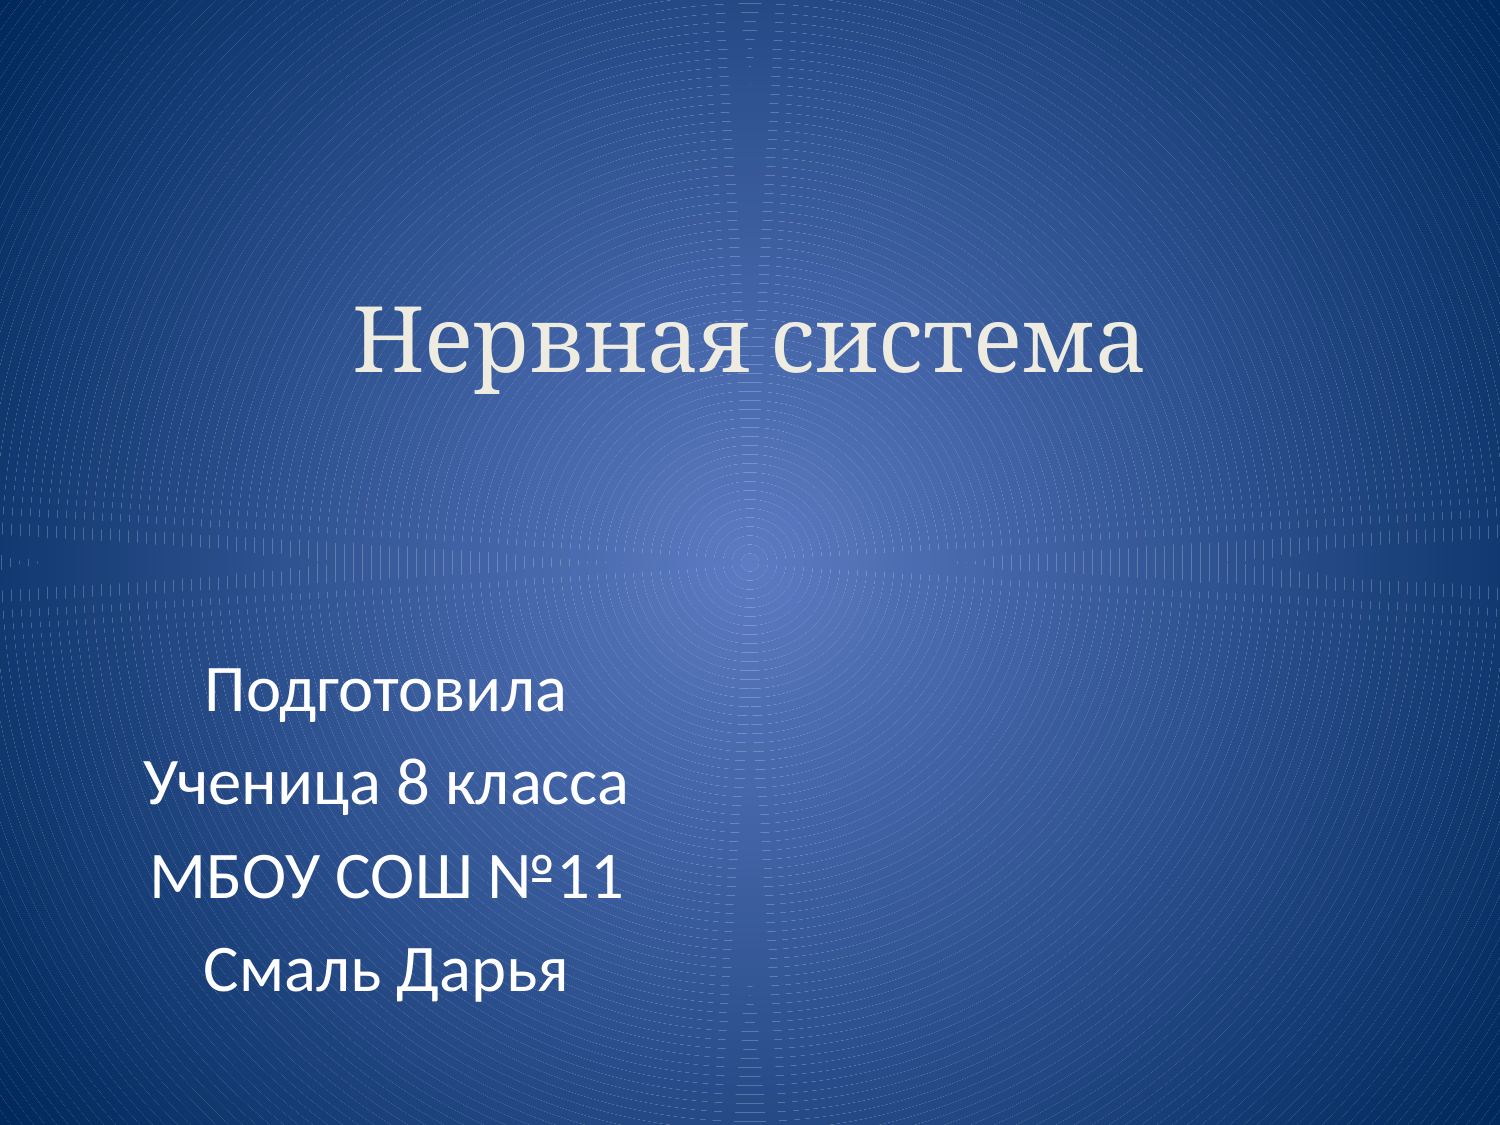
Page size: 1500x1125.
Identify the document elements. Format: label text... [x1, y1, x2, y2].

subtitle Подготовила Ученица 8 класса МБОУ СОШ №11 Смаль Дарья [35, 637, 739, 1125]
title Нервная система [112, 82, 1388, 591]
